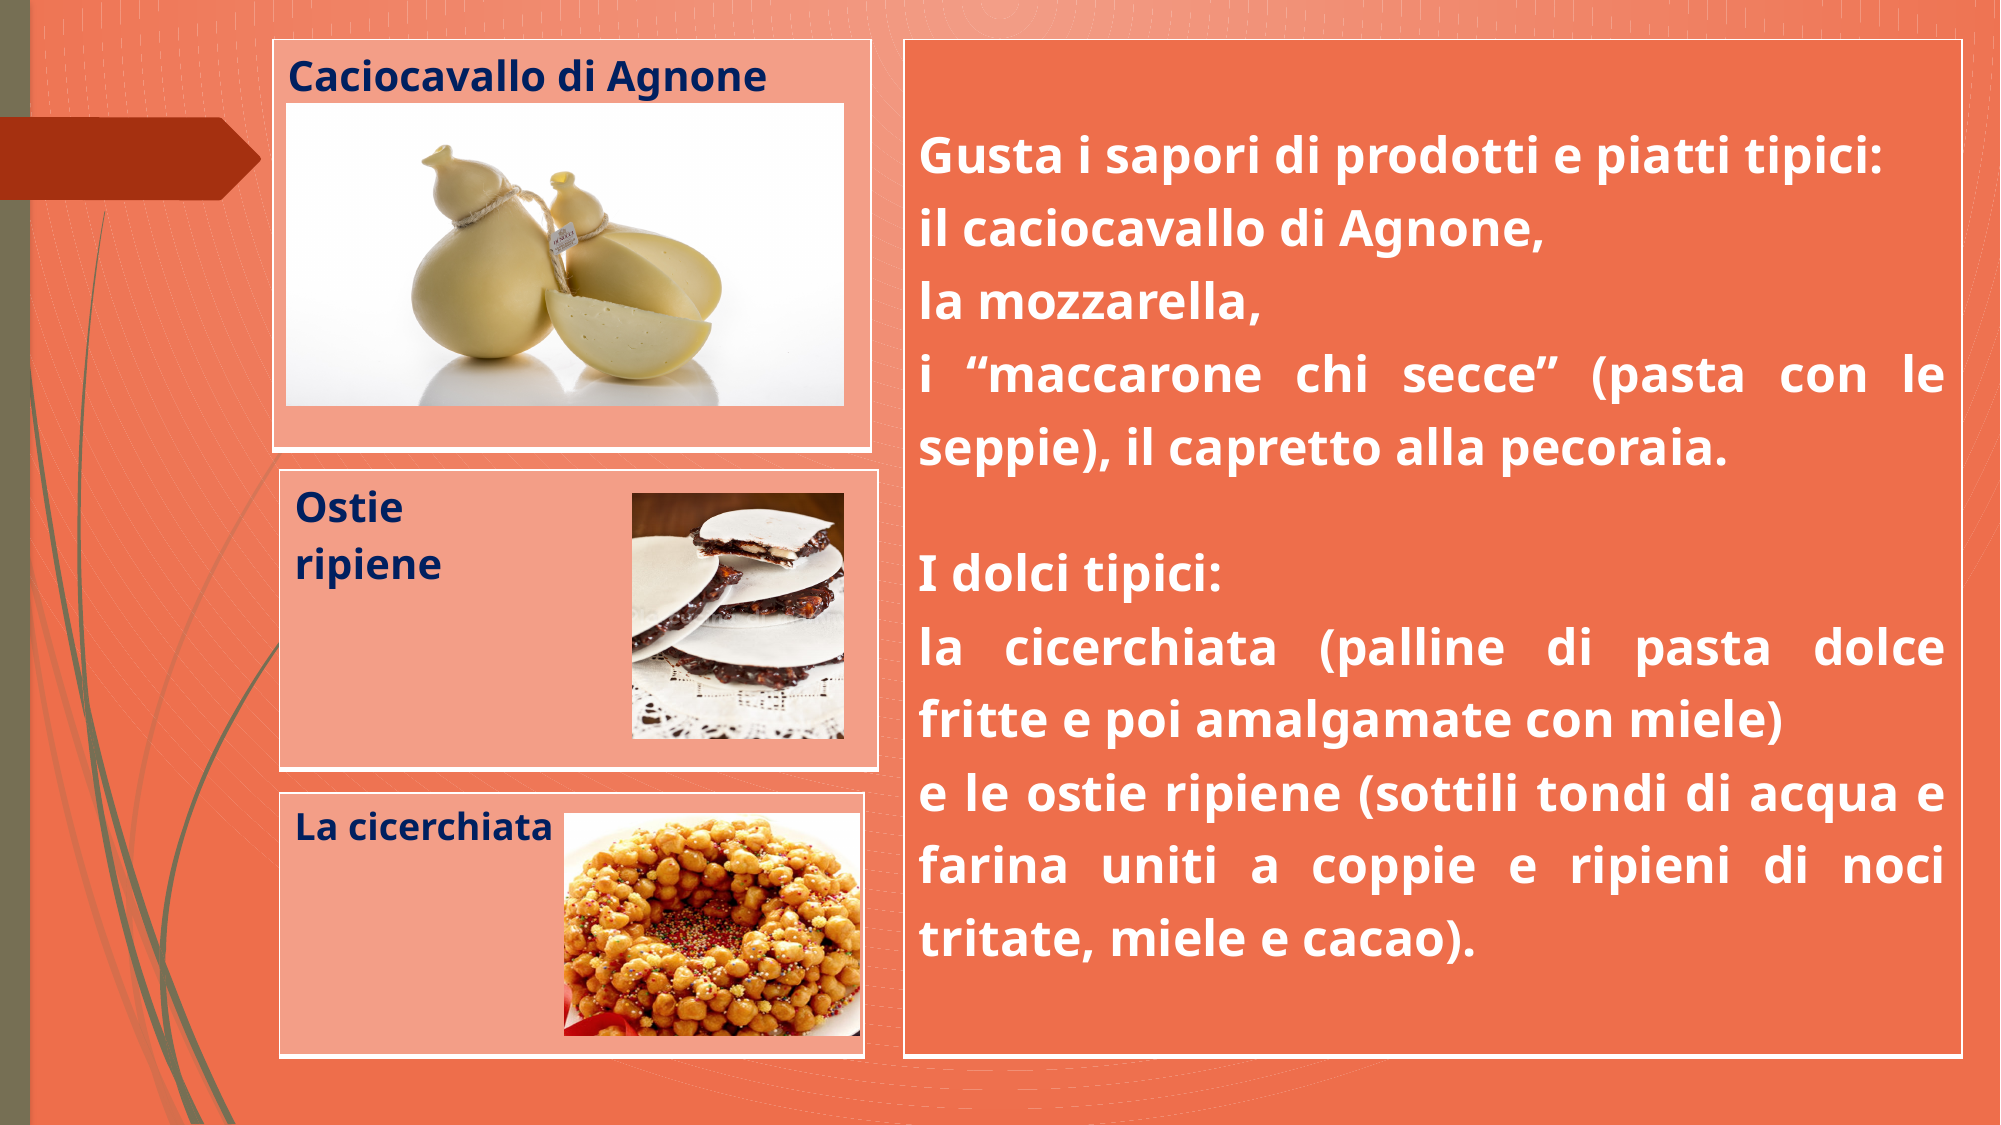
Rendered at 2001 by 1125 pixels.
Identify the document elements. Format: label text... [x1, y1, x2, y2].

table_header Caciocavallo di Agnone [274, 40, 870, 447]
picture [632, 493, 844, 739]
picture [564, 813, 860, 1036]
table_header Ostie ripiene [280, 471, 877, 767]
table_header La cicerchiata [280, 794, 863, 1054]
picture [286, 103, 844, 406]
table_header Gusta i sapori di prodotti e piatti tipici: il caciocavallo di Agnone, la mozzarella, i “maccarone chi secce” (pasta con le seppie), il capretto alla pecoraia. I dolci tipici: la cicerchiata (palline di pasta dolce fritte e poi amalgamate con miele) e le ostie ripiene (sottili tondi di acqua e farina uniti a coppie e ripieni di noci tritate, miele e cacao). [905, 40, 1961, 1054]
